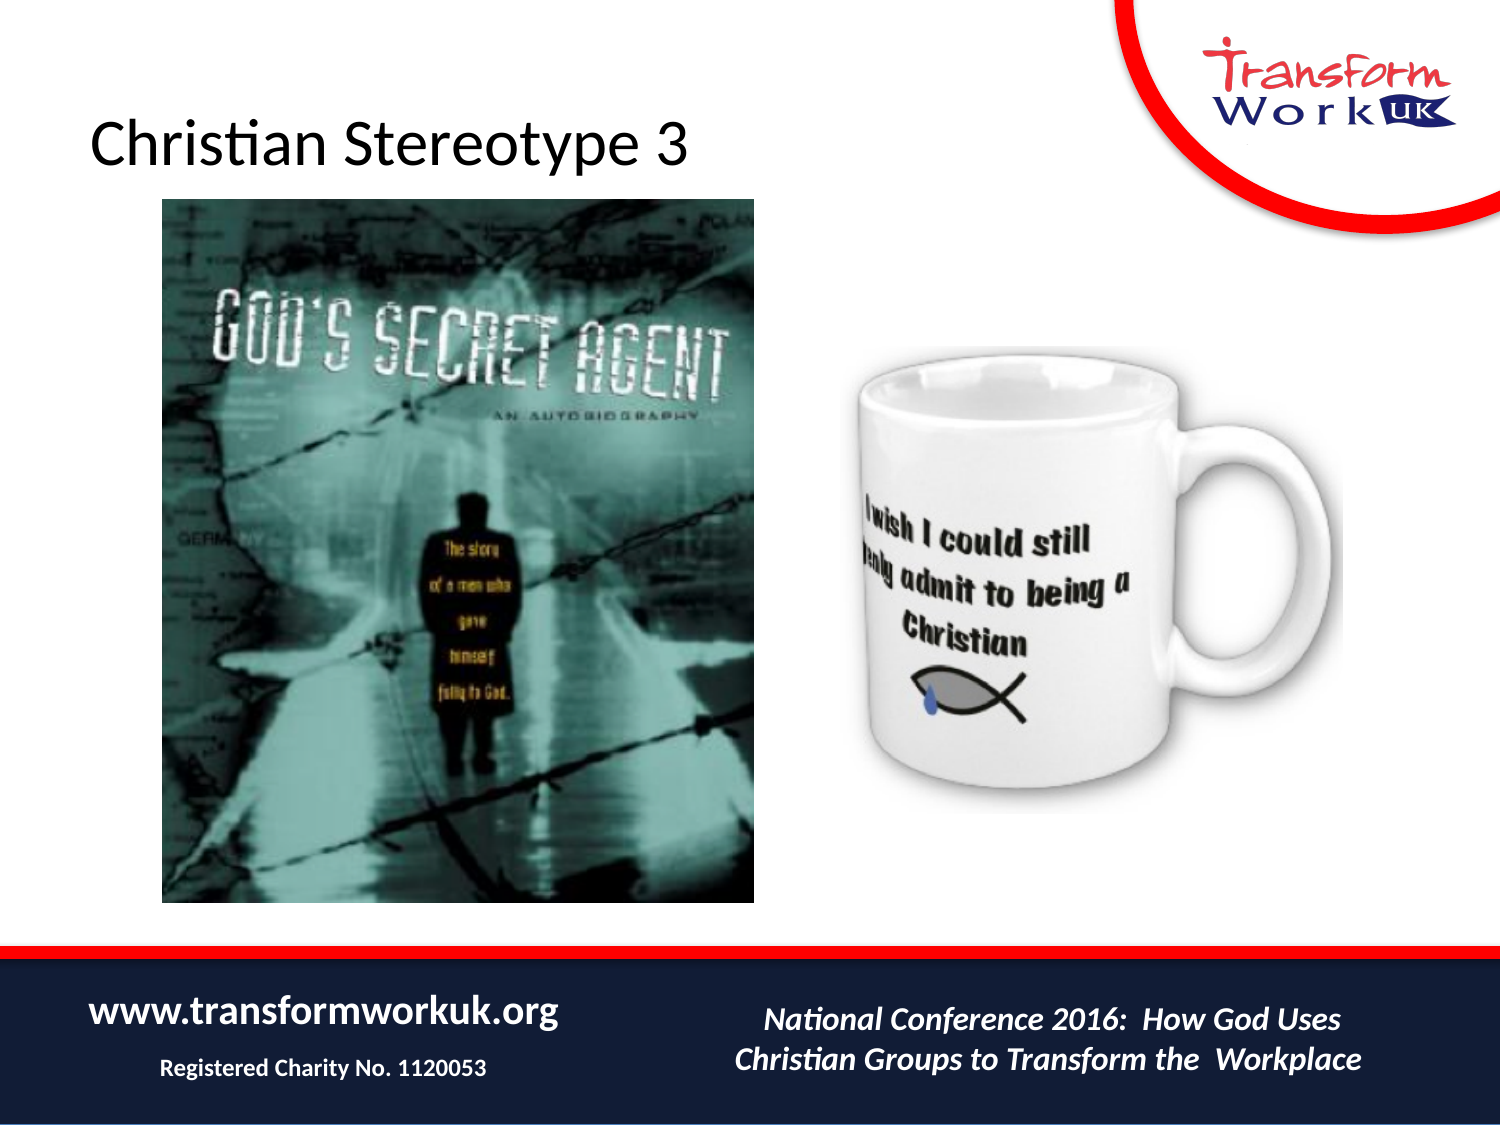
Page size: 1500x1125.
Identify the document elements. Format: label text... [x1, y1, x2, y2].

picture [162, 199, 754, 904]
picture [1196, 36, 1463, 145]
picture [840, 346, 1344, 814]
title Christian Stereotype 3 [75, 45, 1014, 233]
